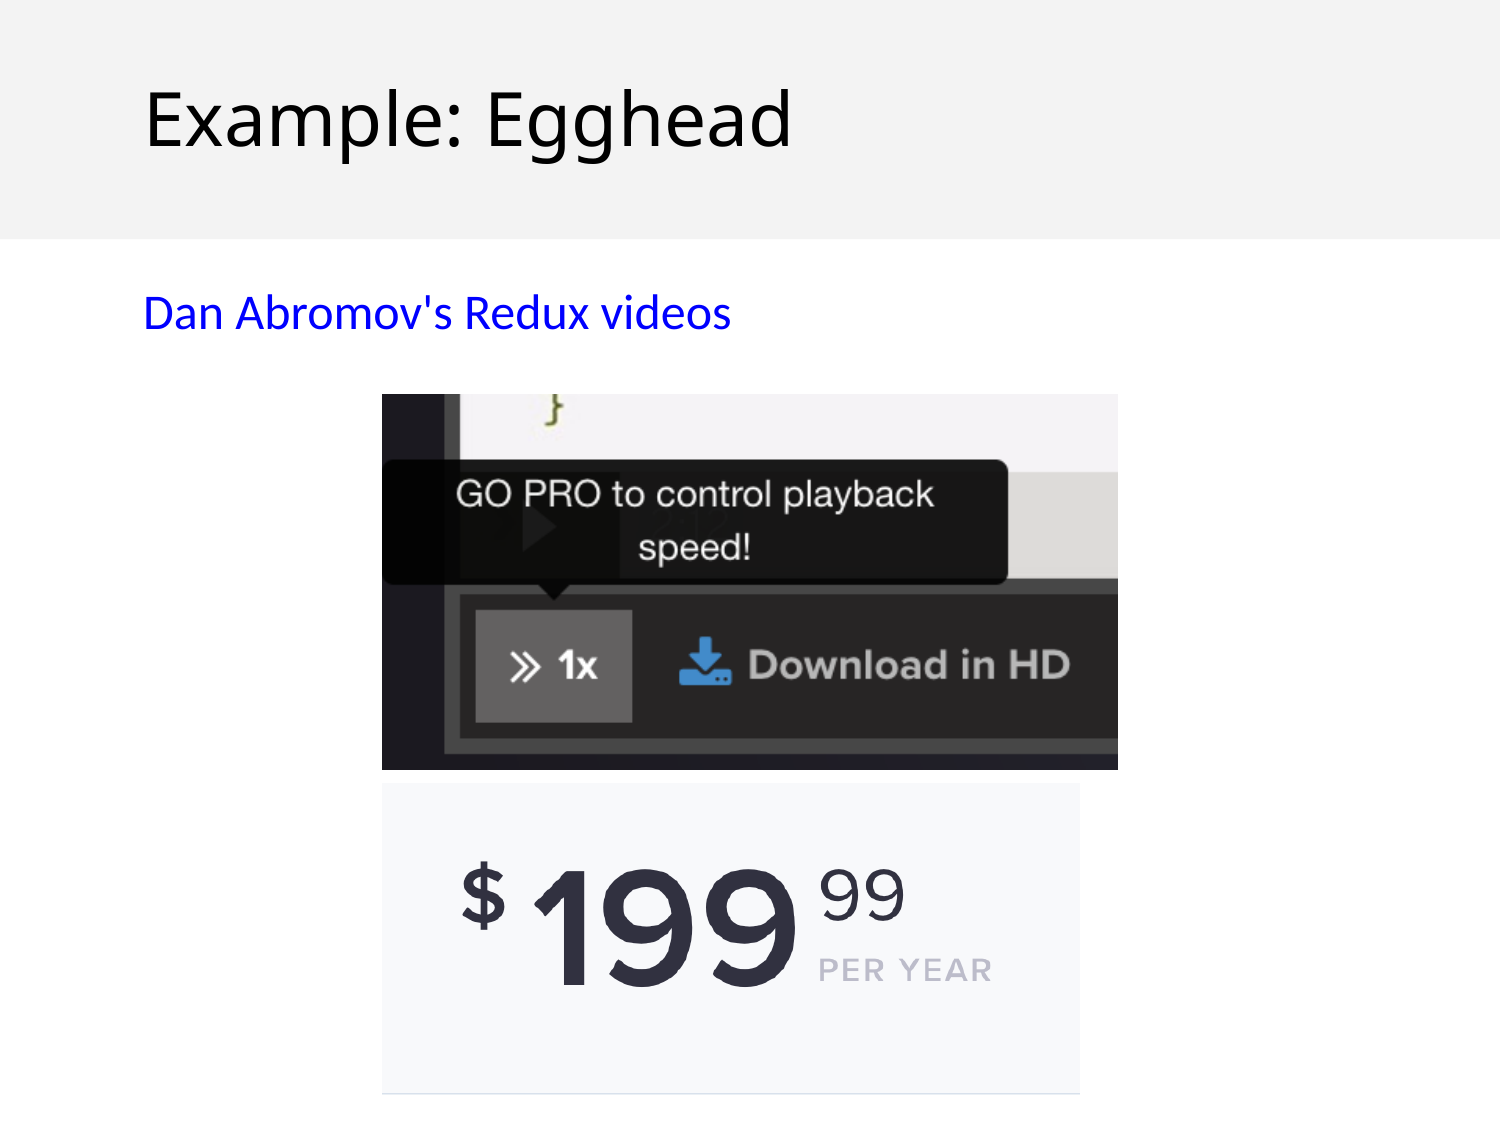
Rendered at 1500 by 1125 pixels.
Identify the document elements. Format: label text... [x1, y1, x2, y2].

picture [382, 782, 1080, 1103]
text_box Example: Egghead [128, 56, 1372, 183]
picture [382, 394, 1118, 770]
text_box Dan Abromov's Redux videos [128, 255, 1372, 1003]
